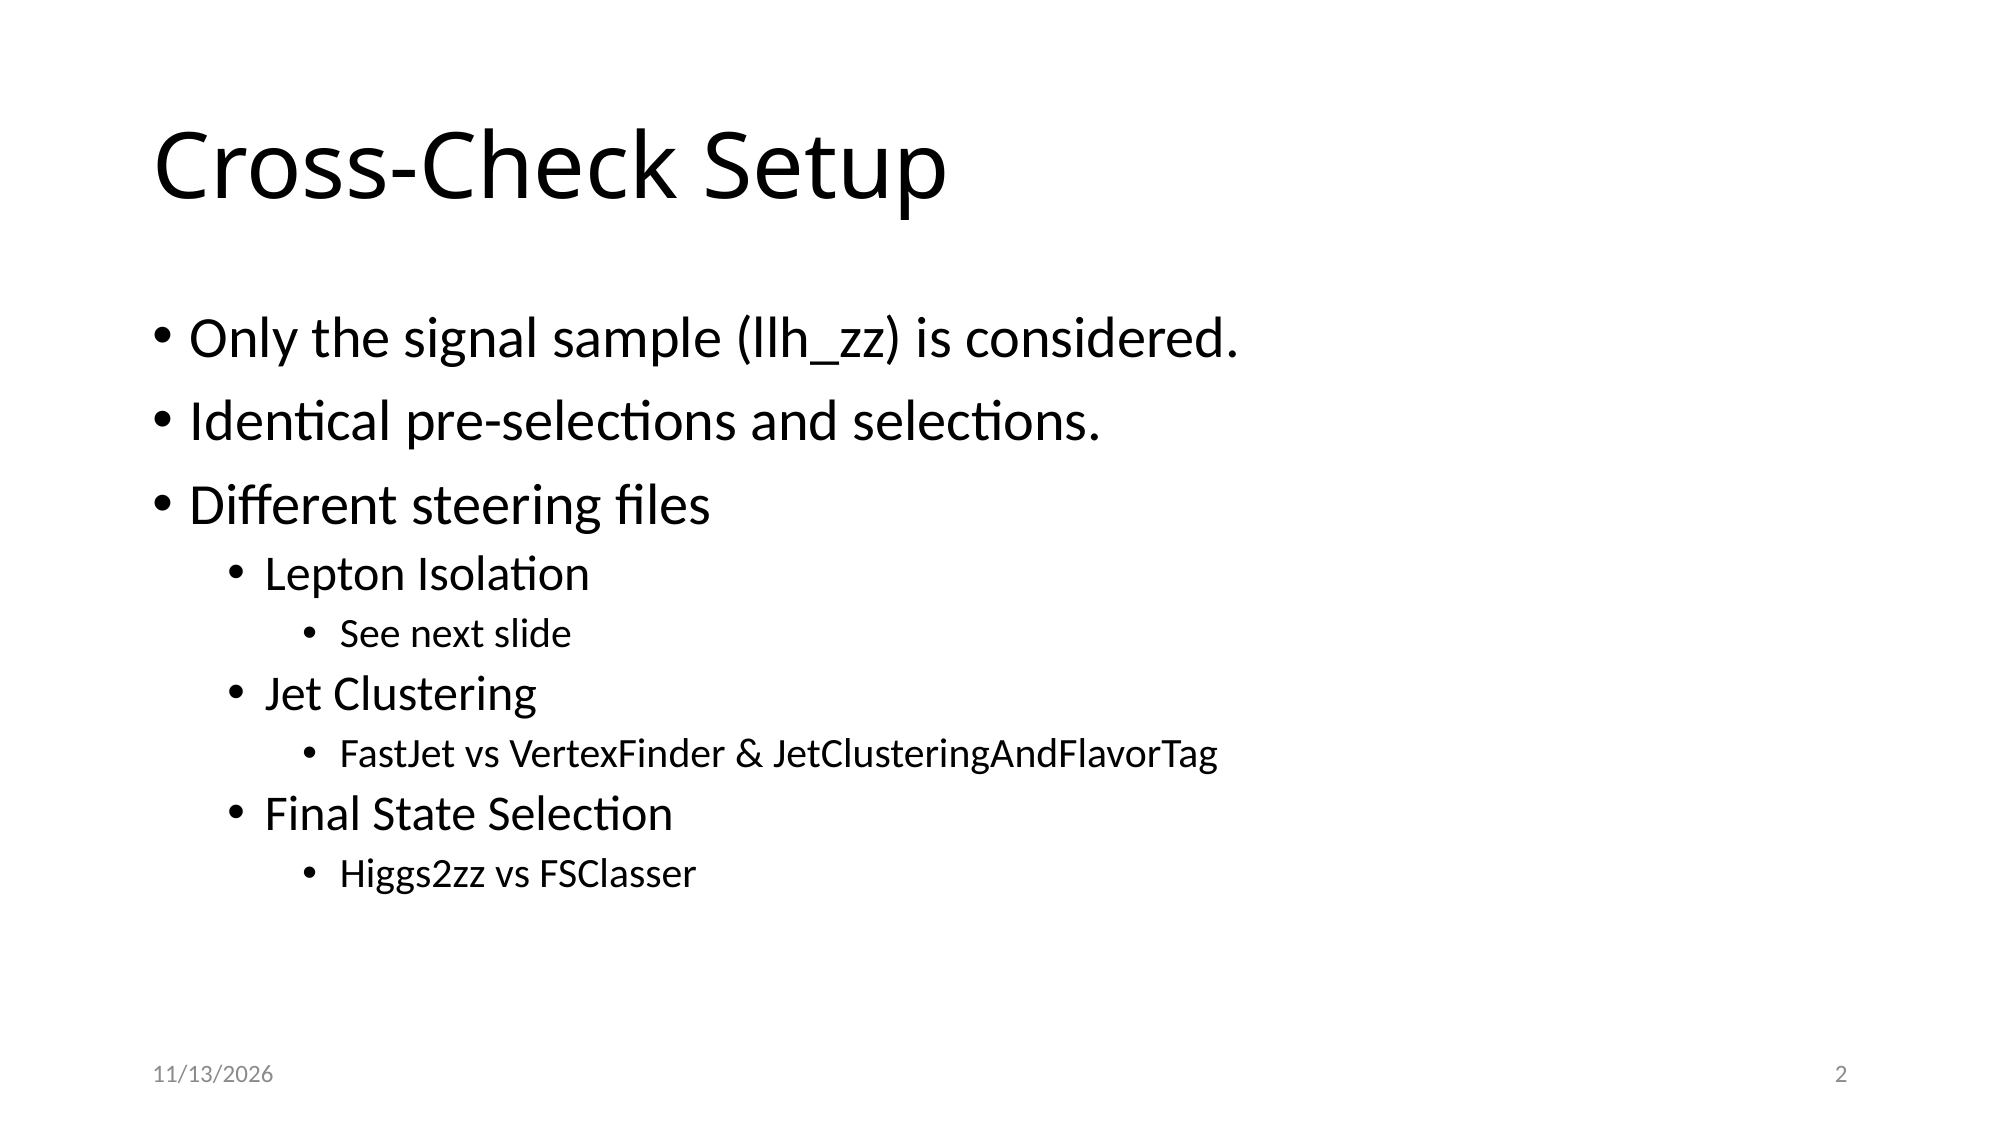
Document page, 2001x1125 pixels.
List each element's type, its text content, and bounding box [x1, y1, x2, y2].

list Only the signal sample (llh_zz) is considered. Identical pre-selections and selections. Different steering files Lepton Isolation See next slide Jet Clustering FastJet vs VertexFinder & JetClusteringAndFlavorTag Final State Selection Higgs2zz vs FSClasser [137, 299, 1863, 1014]
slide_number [137, 1042, 588, 1103]
slide_number 2 [1412, 1042, 1863, 1103]
title Cross-Check Setup [137, 59, 1863, 278]
